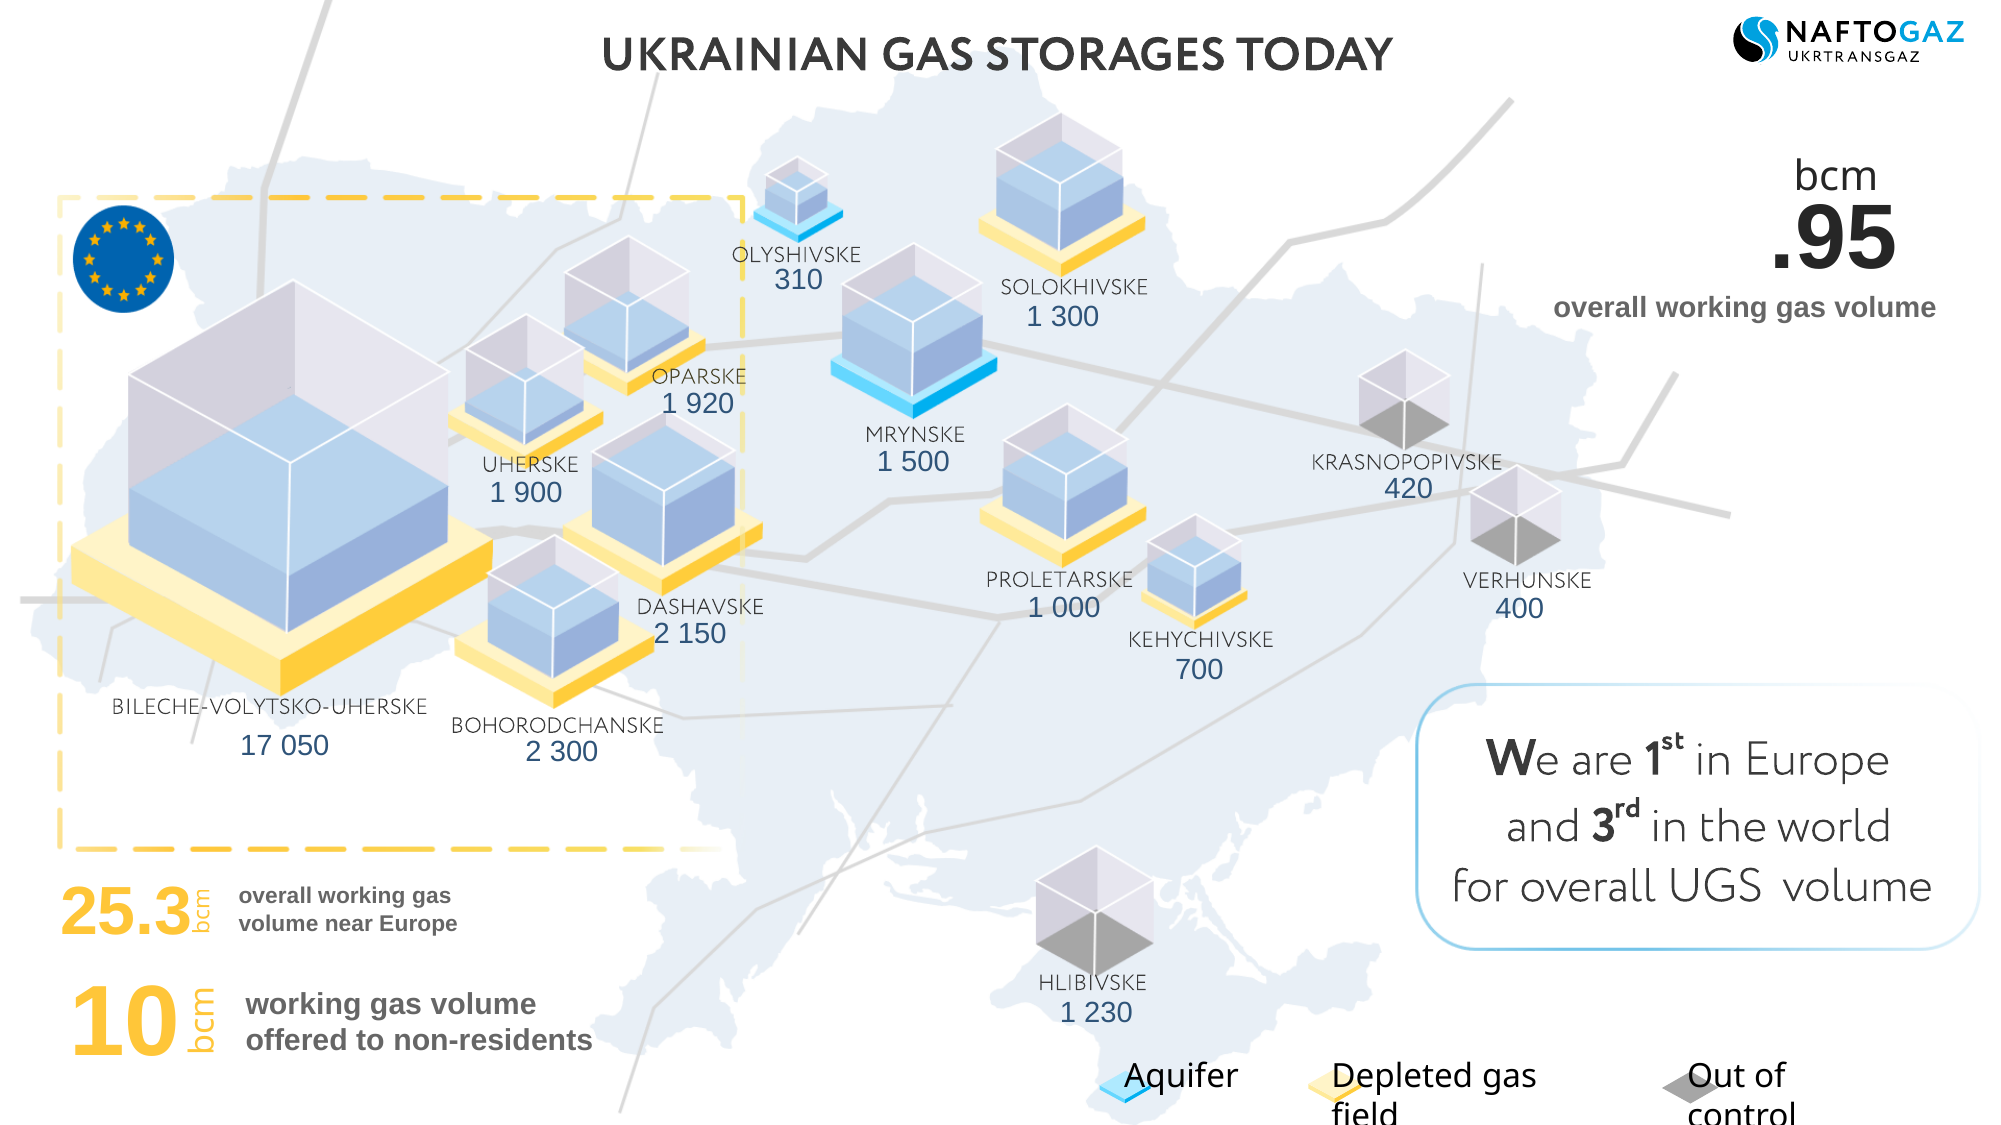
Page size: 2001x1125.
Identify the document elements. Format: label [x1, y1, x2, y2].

picture [1338, 1104, 1373, 1125]
picture [0, 0, 2001, 1125]
picture [1728, 1111, 1737, 1125]
picture [1773, 1111, 1783, 1125]
picture [1383, 1111, 1393, 1125]
picture [1396, 1104, 1791, 1125]
picture [1707, 1111, 1717, 1125]
picture [1356, 1111, 1365, 1116]
text_box [53, 16, 2000, 1104]
picture [1376, 1104, 1393, 1125]
